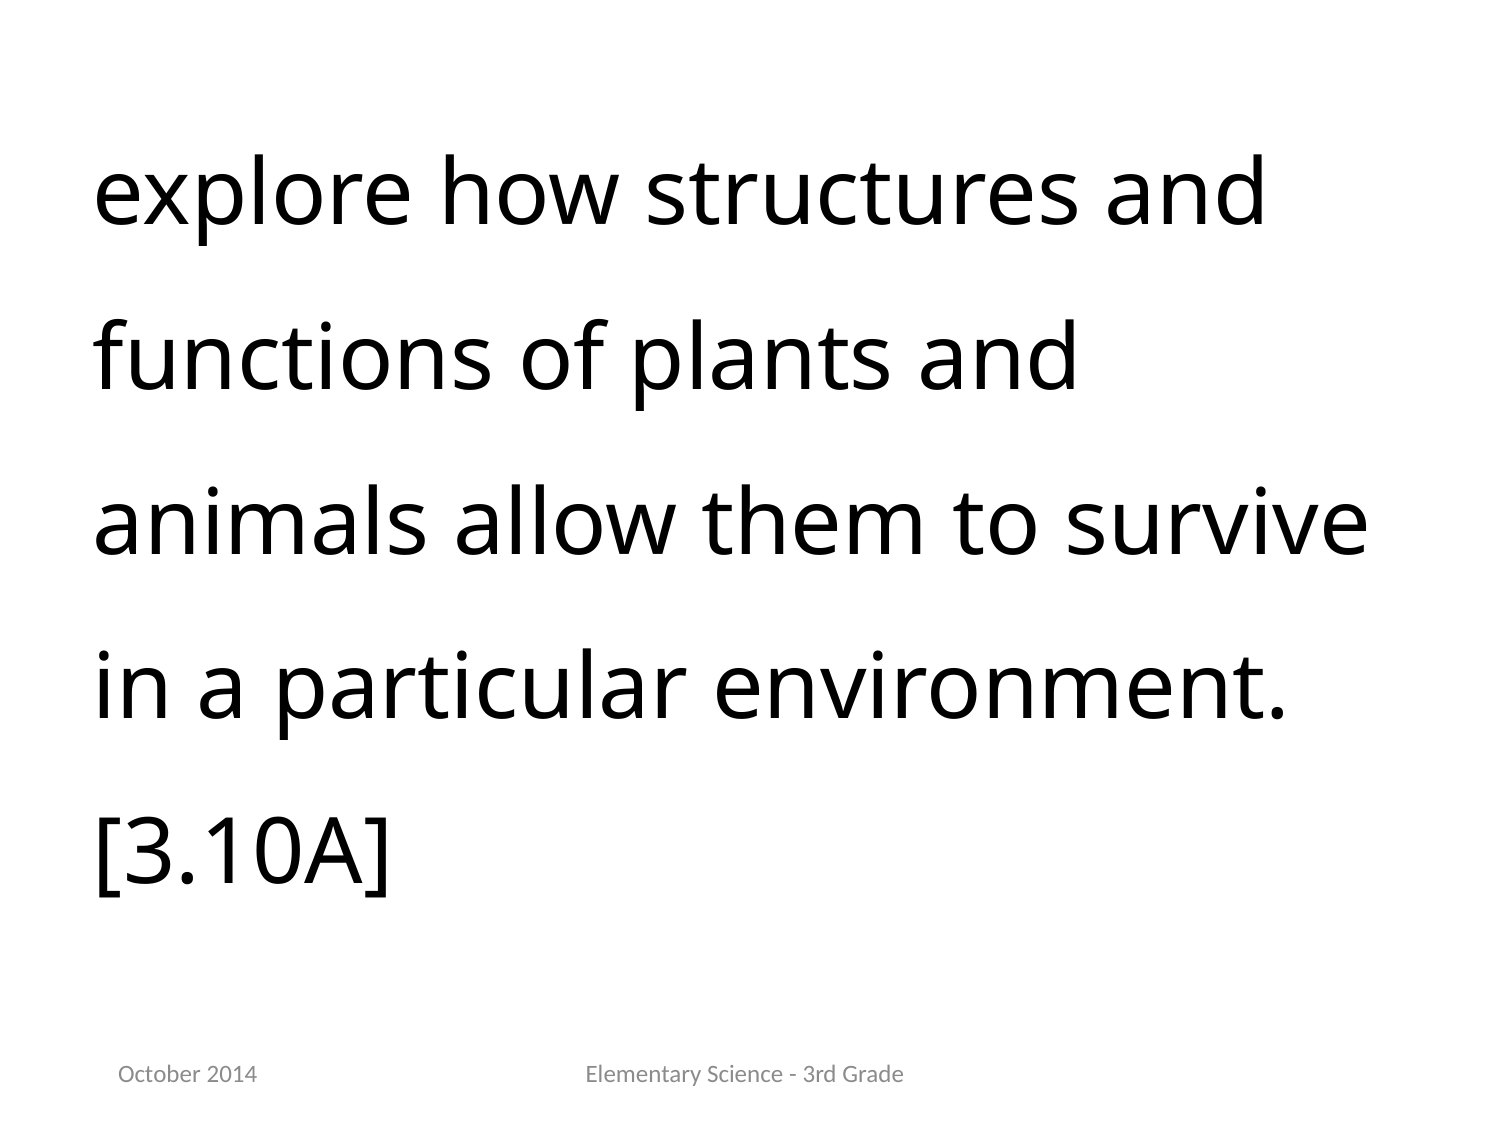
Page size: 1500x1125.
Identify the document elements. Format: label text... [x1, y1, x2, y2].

subtitle explore how structures and functions of plants and animals allow them to survive in a particular environment.[3.10A] [78, 70, 1429, 1014]
footer Elementary Science - 3rd Grade [492, 1042, 999, 1103]
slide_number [103, 1042, 441, 1103]
